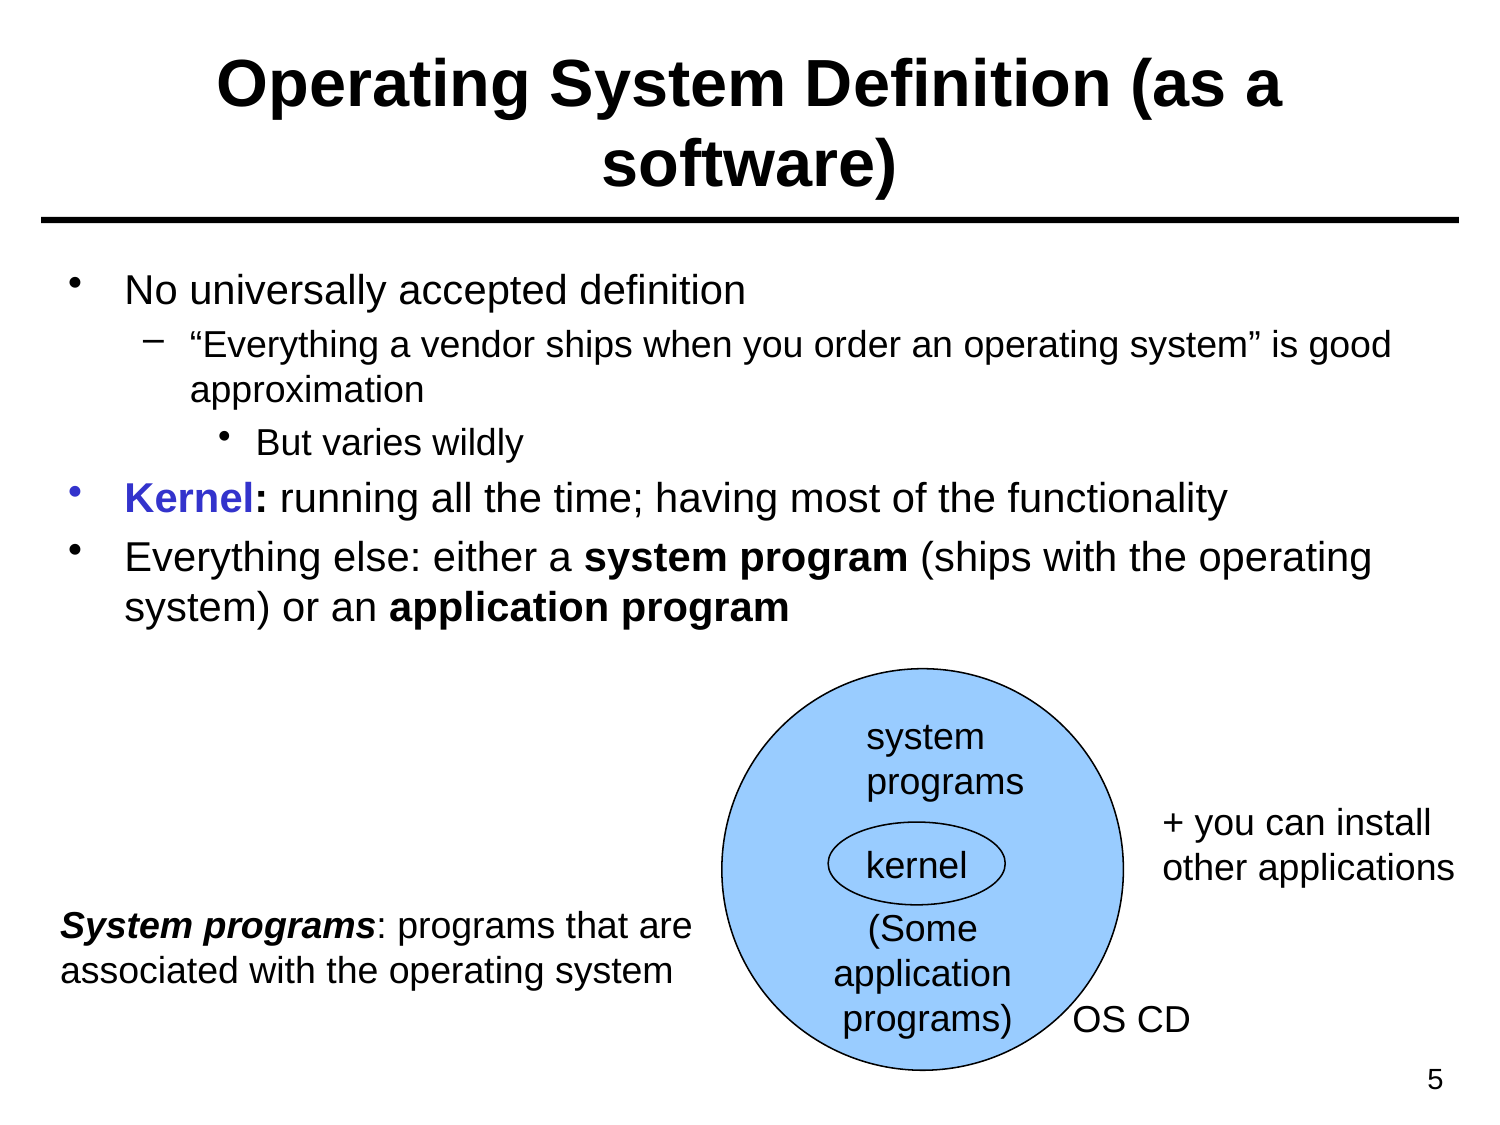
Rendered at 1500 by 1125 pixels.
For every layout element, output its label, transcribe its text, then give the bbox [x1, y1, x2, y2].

text_box system programs [851, 704, 1040, 810]
list No universally accepted definition “Everything a vendor ships when you order an operating system” is good approximation But varies wildly Kernel: running all the time; having most of the functionality Everything else: either a system program (ships with the operating system) or an application program [53, 255, 1447, 1024]
title Operating System Definition (as a software) [53, 26, 1447, 214]
text_box OS CD [1057, 987, 1206, 1048]
text_box System programs: programs that are associated with the operating system [45, 893, 708, 999]
text_box kernel [828, 822, 1006, 905]
text_box + you can install other applications [1147, 790, 1471, 896]
text_box (Some application programs) [792, 896, 1053, 1047]
slide_number 5 [1302, 1053, 1459, 1104]
text_box [828, 1047, 1017, 1071]
